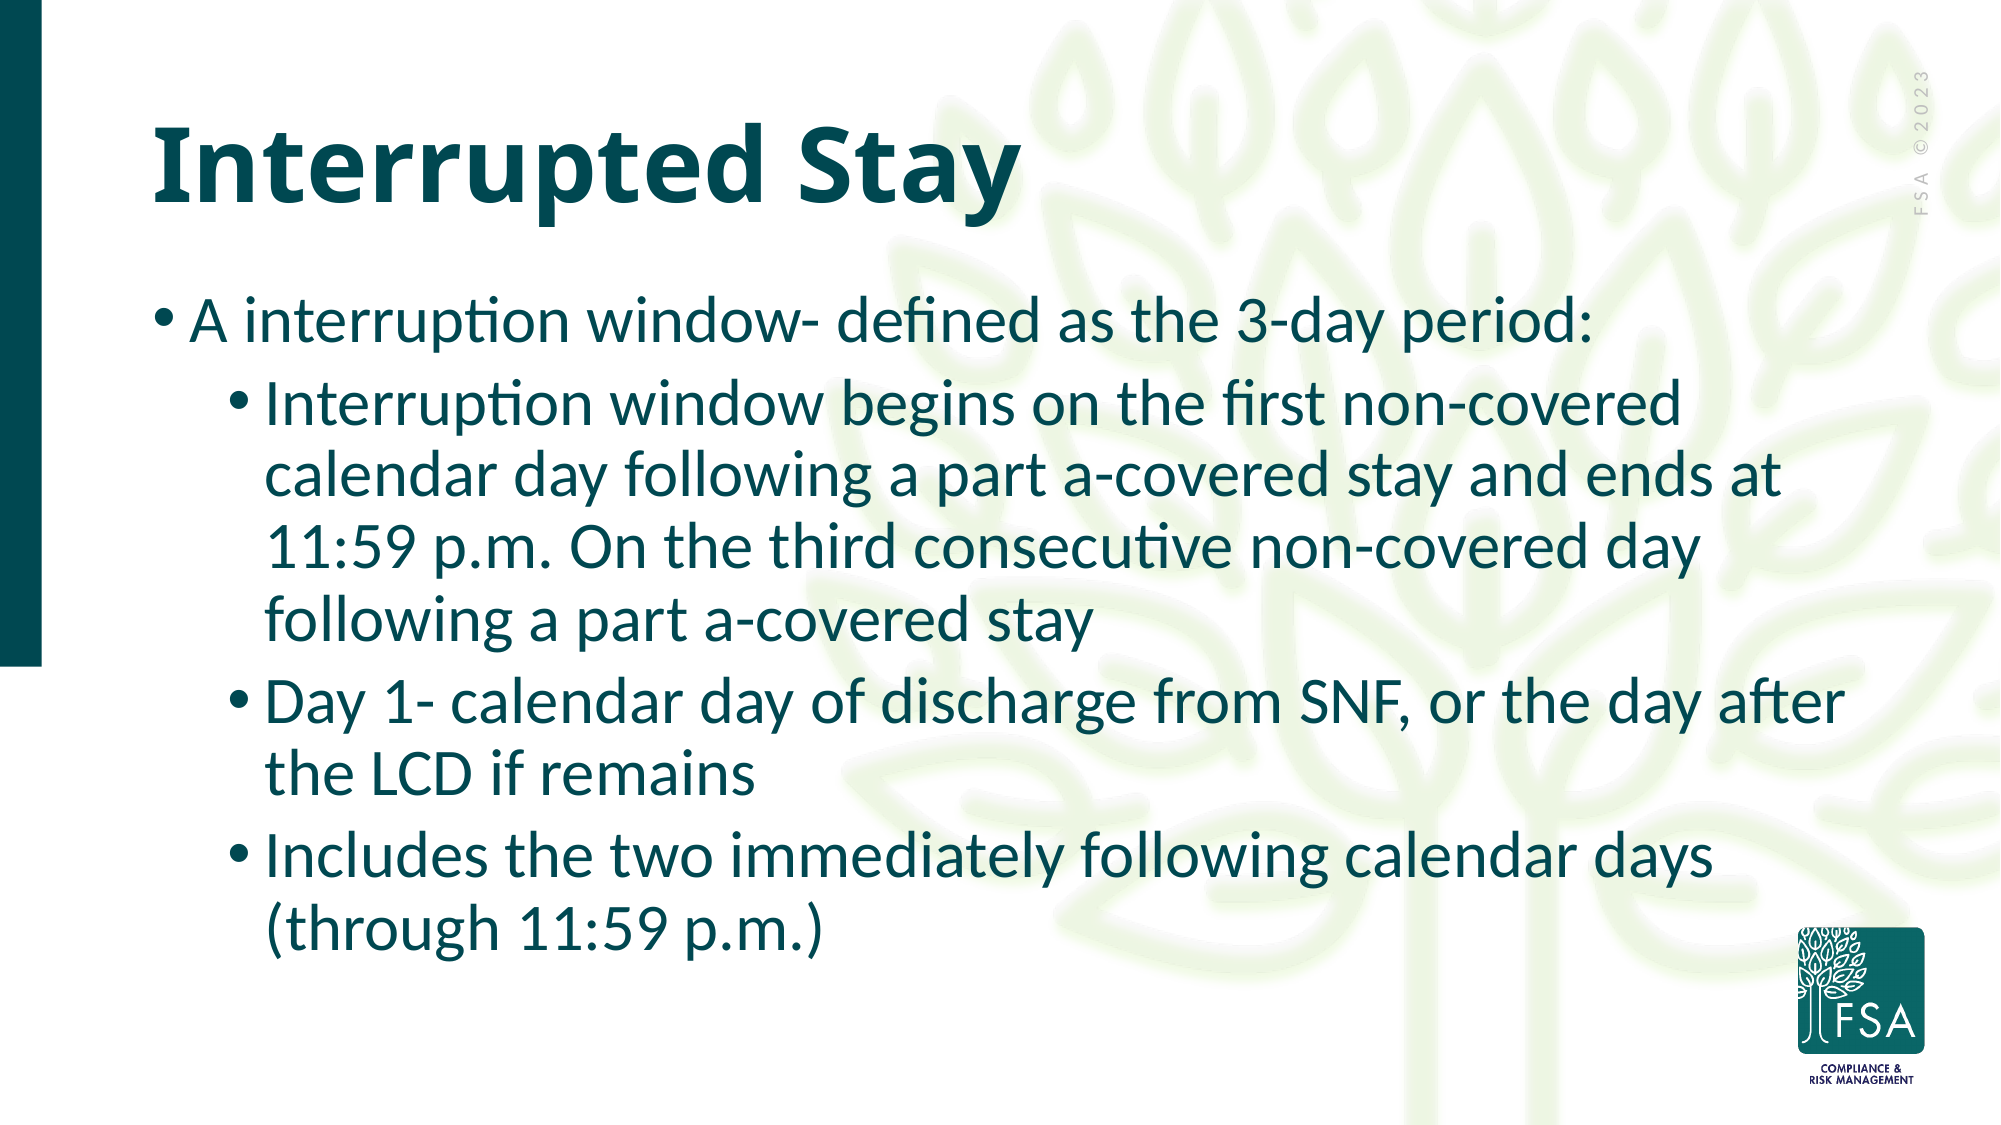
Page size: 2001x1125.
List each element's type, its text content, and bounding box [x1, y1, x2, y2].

picture [1777, 915, 1945, 1094]
list A interruption window- defined as the 3-day period: Interruption window begins on the first non-covered calendar day following a part a-covered stay and ends at 11:59 p.m. On the third consecutive non-covered day following a part a-covered stay Day 1- calendar day of discharge from SNF, or the day after the LCD if remains Includes the two immediately following calendar days (through 11:59 p.m.) [137, 277, 1921, 997]
title Interrupted Stay [137, 59, 1863, 277]
